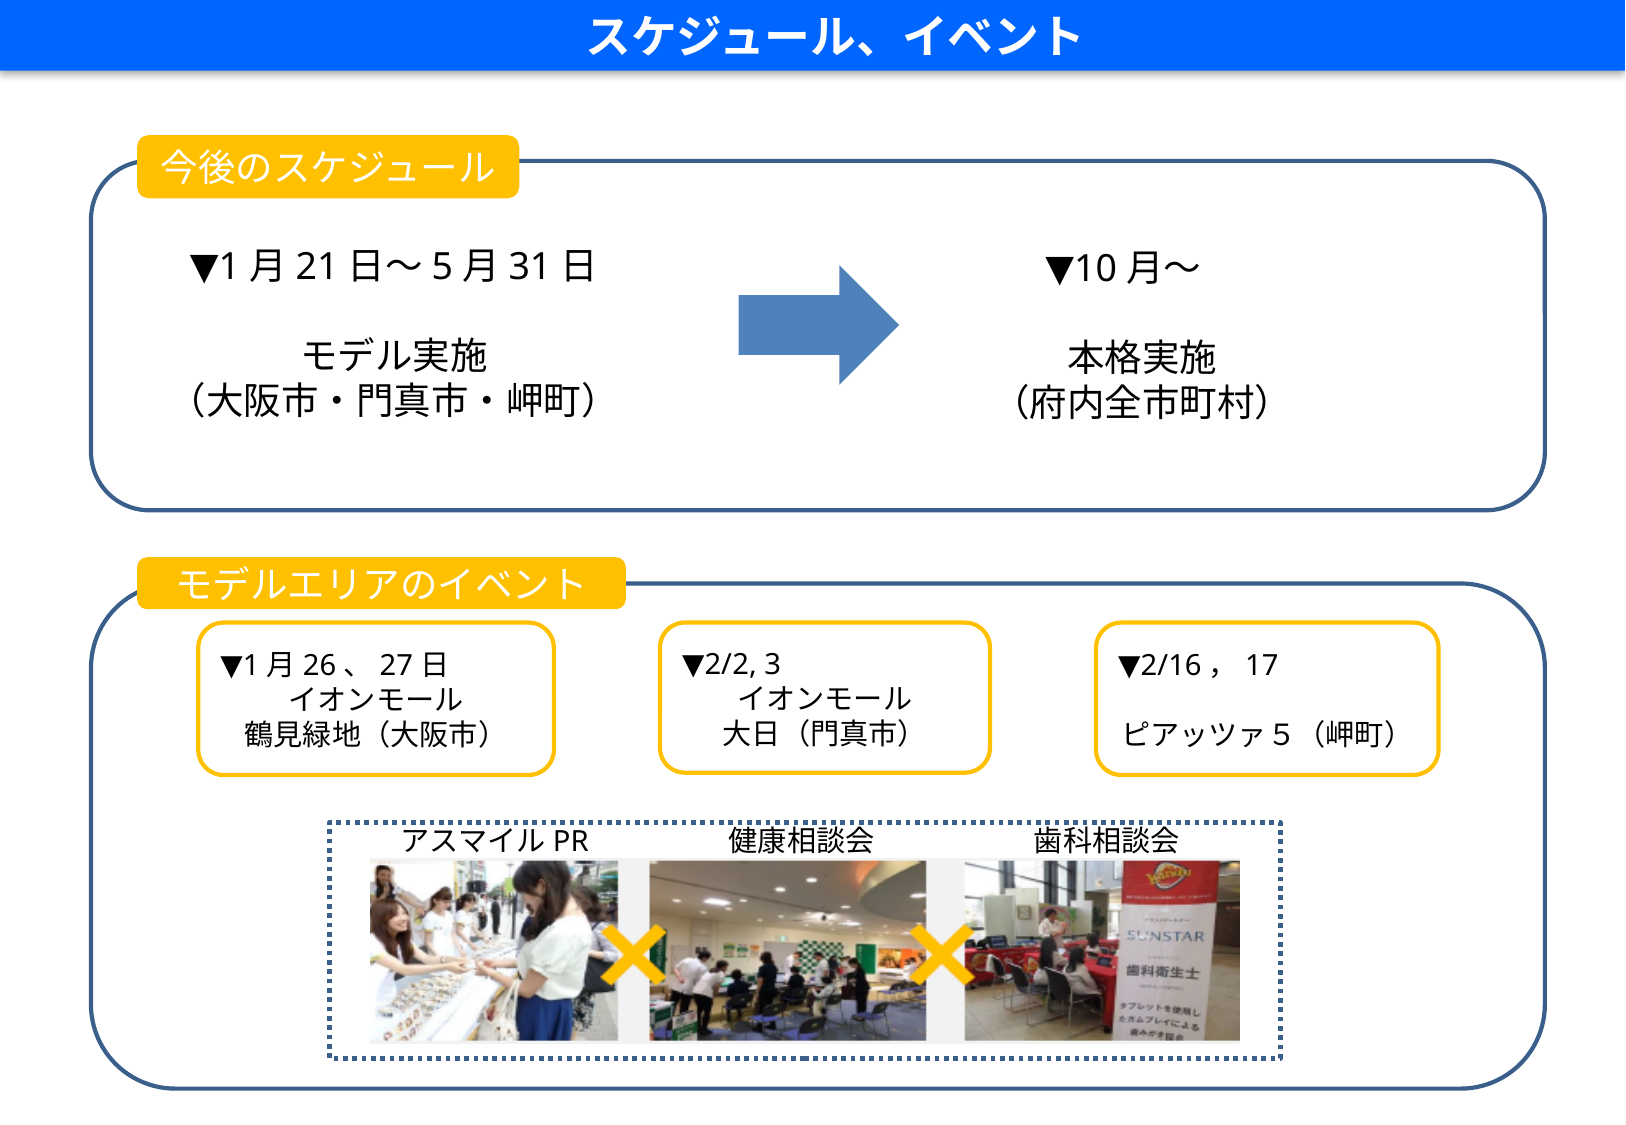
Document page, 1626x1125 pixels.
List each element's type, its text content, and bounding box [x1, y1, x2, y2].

text_box ▼2/2, 3 イオンモール 大日（門真市） [657, 620, 993, 775]
text_box [102, 92, 1500, 180]
text_box 今後のスケジュール [137, 135, 520, 199]
text_box ▼10月～ 本格実施 （府内全市町村） [867, 236, 1417, 477]
text_box ▼1月21日～5月31日 モデル実施 （大阪市・門真市・岬町） [138, 235, 650, 430]
text_box スケジュール、イベント [0, 0, 1625, 71]
text_box ▼2/16，17 ピアッツァ５（岬町） [1093, 620, 1441, 778]
text_box [88, 158, 1547, 513]
text_box モデルエリアのイベント [137, 557, 626, 610]
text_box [329, 810, 1281, 1059]
text_box [736, 263, 902, 387]
text_box [88, 581, 1547, 1091]
text_box ▼1月26、27日 イオンモール 鶴見緑地（大阪市） [196, 620, 557, 778]
